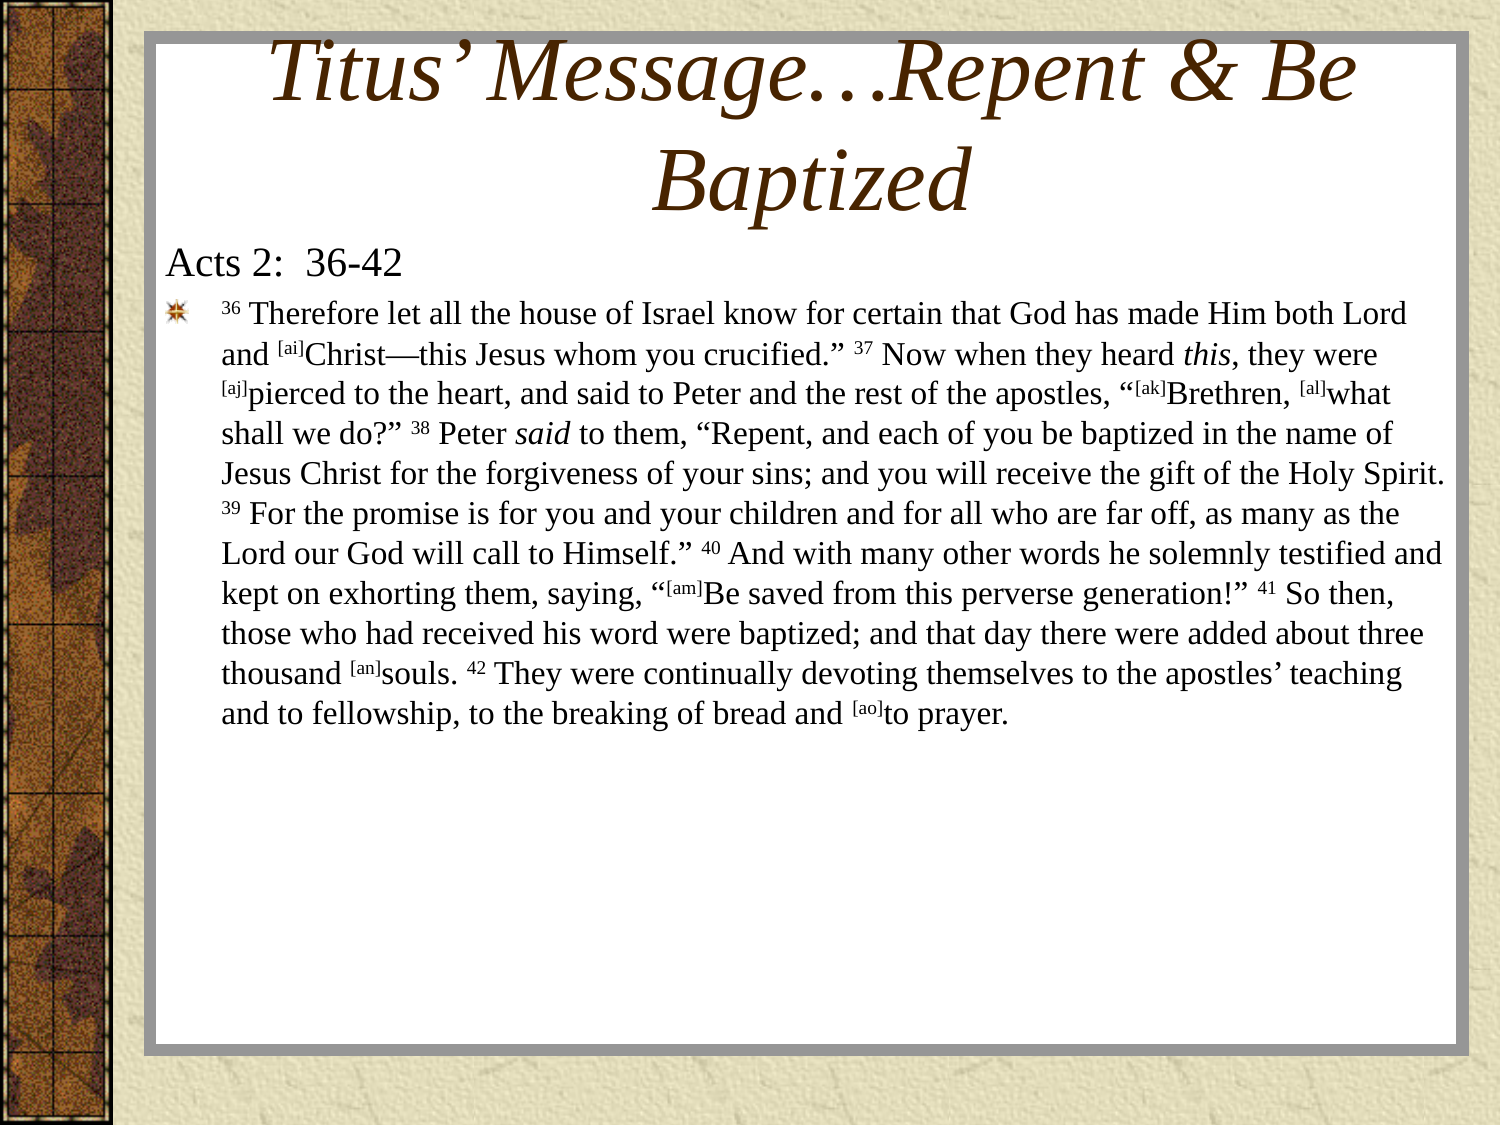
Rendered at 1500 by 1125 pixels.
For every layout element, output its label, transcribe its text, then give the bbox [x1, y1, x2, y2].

title Titus’ Message…Repent & Be Baptized [174, 24, 1451, 213]
picture [0, 0, 1500, 1125]
list Acts 2: 36-42 36 Therefore let all the house of Israel know for certain that God has made Him both Lord and [ai]Christ—this Jesus whom you crucified.” 37 Now when they heard this, they were [aj]pierced to the heart, and said to Peter and the rest of the apostles, “[ak]Brethren, [al]what shall we do?” 38 Peter said to them, “Repent, and each of you be baptized in the name of Jesus Christ for the forgiveness of your sins; and you will receive the gift of the Holy Spirit. 39 For the promise is for you and your children and for all who are far off, as many as the Lord our God will call to Himself.” 40 And with many other words he solemnly testified and kept on exhorting them, saying, “[am]Be saved from this perverse generation!” 41 So then, those who had received his word were baptized; and that day there were added about three thousand [an]souls. 42 They were continually devoting themselves to the apostles’ teaching and to fellowship, to the breaking of bread and [ao]to prayer. [149, 237, 1463, 1088]
